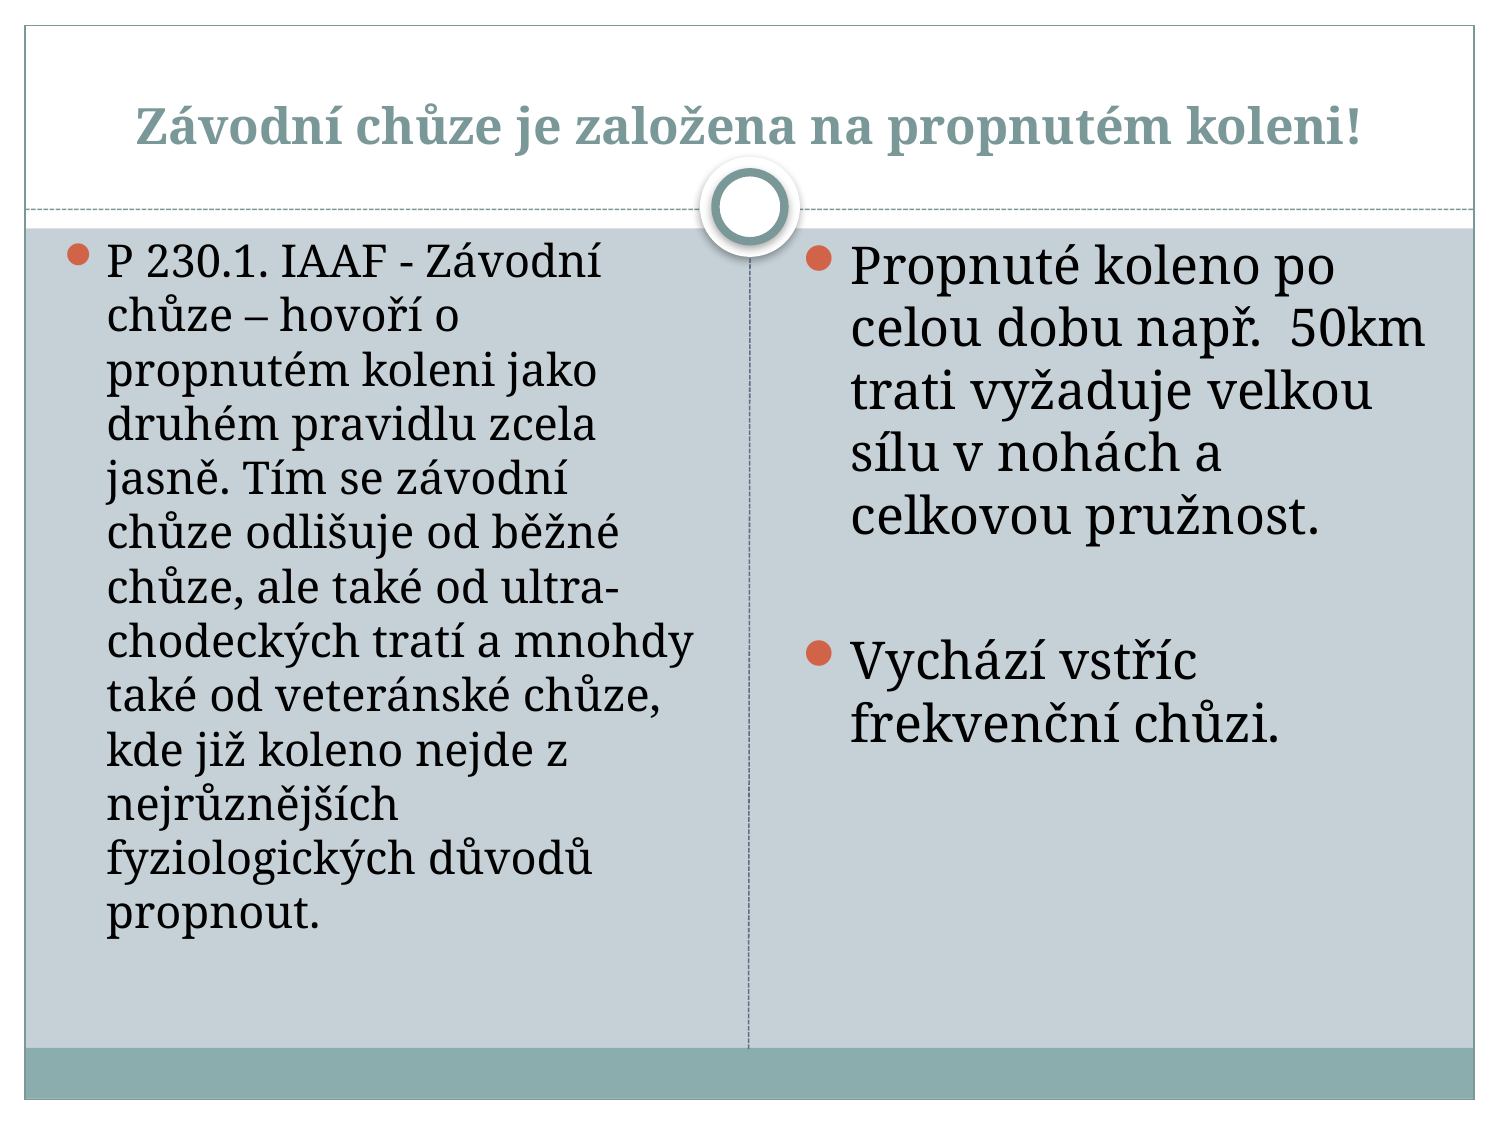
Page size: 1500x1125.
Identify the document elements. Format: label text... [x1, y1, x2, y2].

list Propnuté koleno po celou dobu např. 50km trati vyžaduje velkou sílu v nohách a celkovou pružnost. Vychází vstříc frekvenční chůzi. [787, 224, 1450, 993]
list P 230.1. IAAF - Závodní chůze – hovoří o propnutém koleni jako druhém pravidlu zcela jasně. Tím se závodní chůze odlišuje od běžné chůze, ale také od ultra-chodeckých tratí a mnohdy také od veteránské chůze, kde již koleno nejde z nejrůznějších fyziologických důvodů propnout. [49, 224, 712, 993]
title Závodní chůze je založena na propnutém koleni! [49, 37, 1450, 162]
